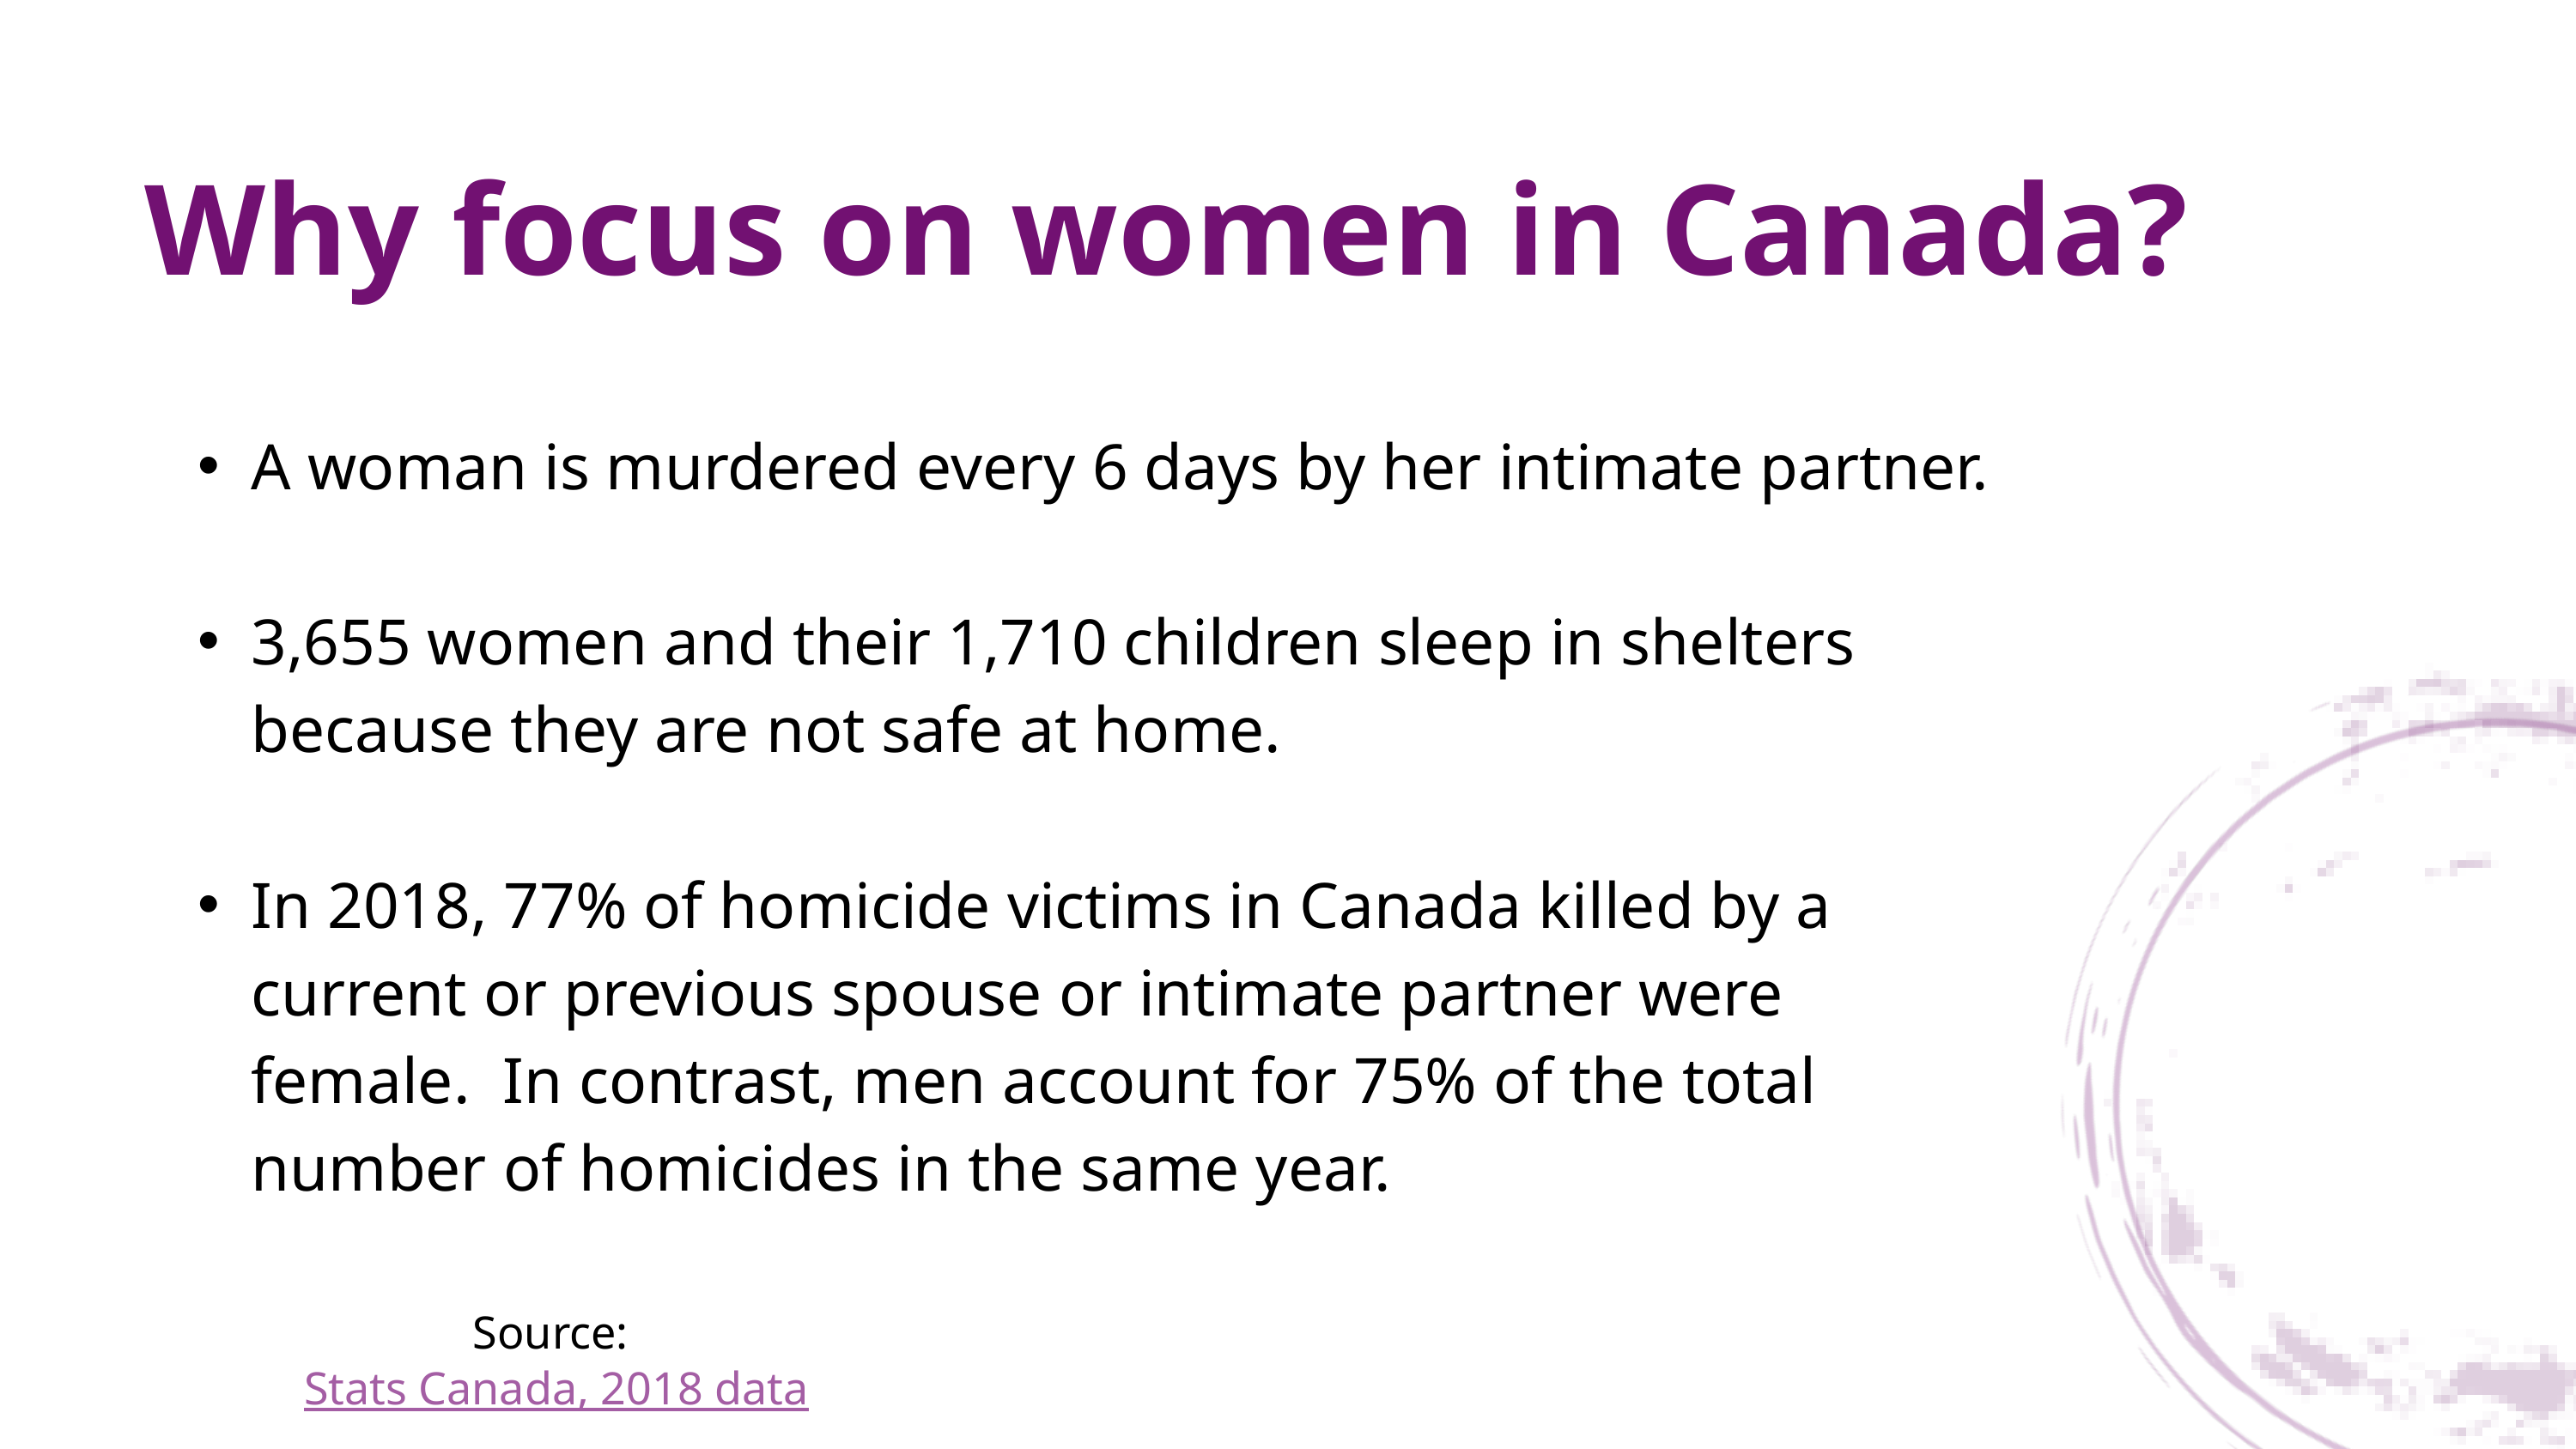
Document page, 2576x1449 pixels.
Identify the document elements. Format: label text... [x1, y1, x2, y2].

text_box Source: Stats Canada, 2018 data [225, 1295, 888, 1422]
picture [2014, 662, 2576, 1449]
text_box A woman is murdered every 6 days by her intimate partner. 3,655 women and their 1,710 children sleep in shelters because they are not safe at home. In 2018, 77% of homicide victims in Canada killed by a current or previous spouse or intimate partner were female. In contrast, men account for 75% of the total number of homicides in the same year. [144, 414, 2016, 1203]
text_box Why focus on women in Canada? [144, 124, 2361, 300]
